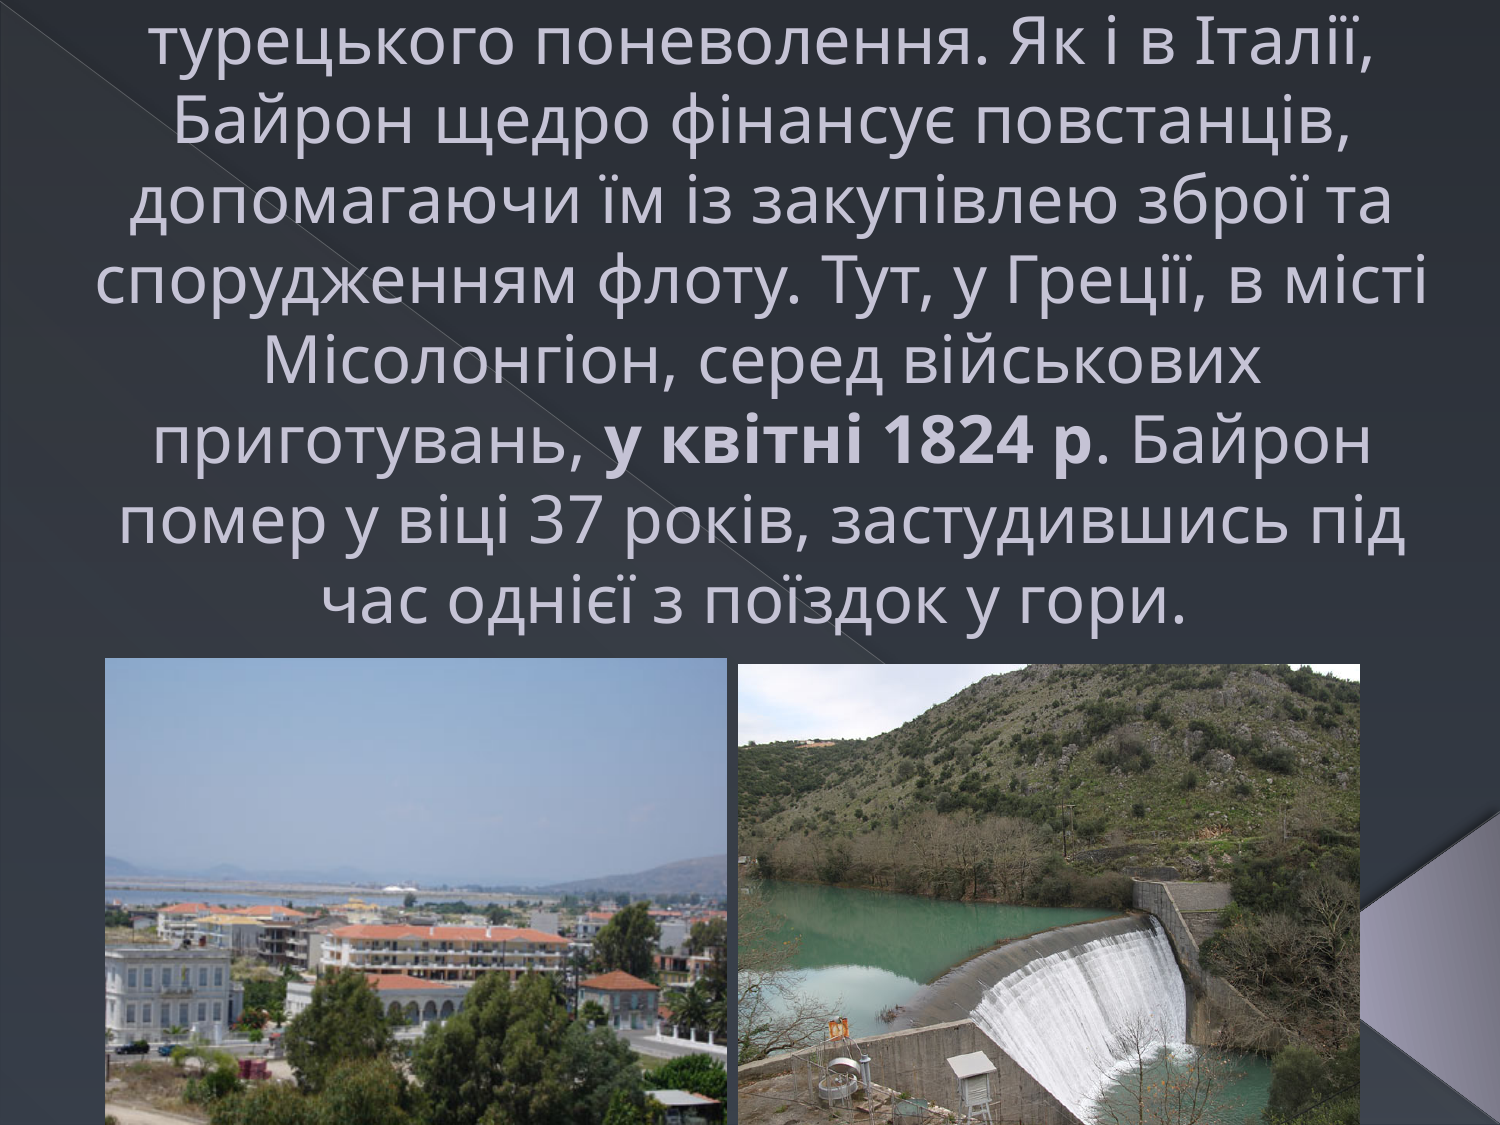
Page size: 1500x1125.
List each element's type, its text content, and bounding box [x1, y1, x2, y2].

picture [738, 664, 1360, 1125]
picture [105, 658, 727, 1125]
title Останні роки свого життя Байрон проводить у Греції, де в цей час розгорталася боротьба проти турецького поневолення. Як і в Італії, Байрон щедро фінансує повстанців, допомагаючи їм із закупівлею зброї та спорудженням флоту. Тут, у Греції, в місті Місолонгіон, серед військових приготувань, у квітні 1824 р. Байрон помер у віці 37 років, застудившись під час однієї з поїздок у гори. [0, 128, 1447, 645]
